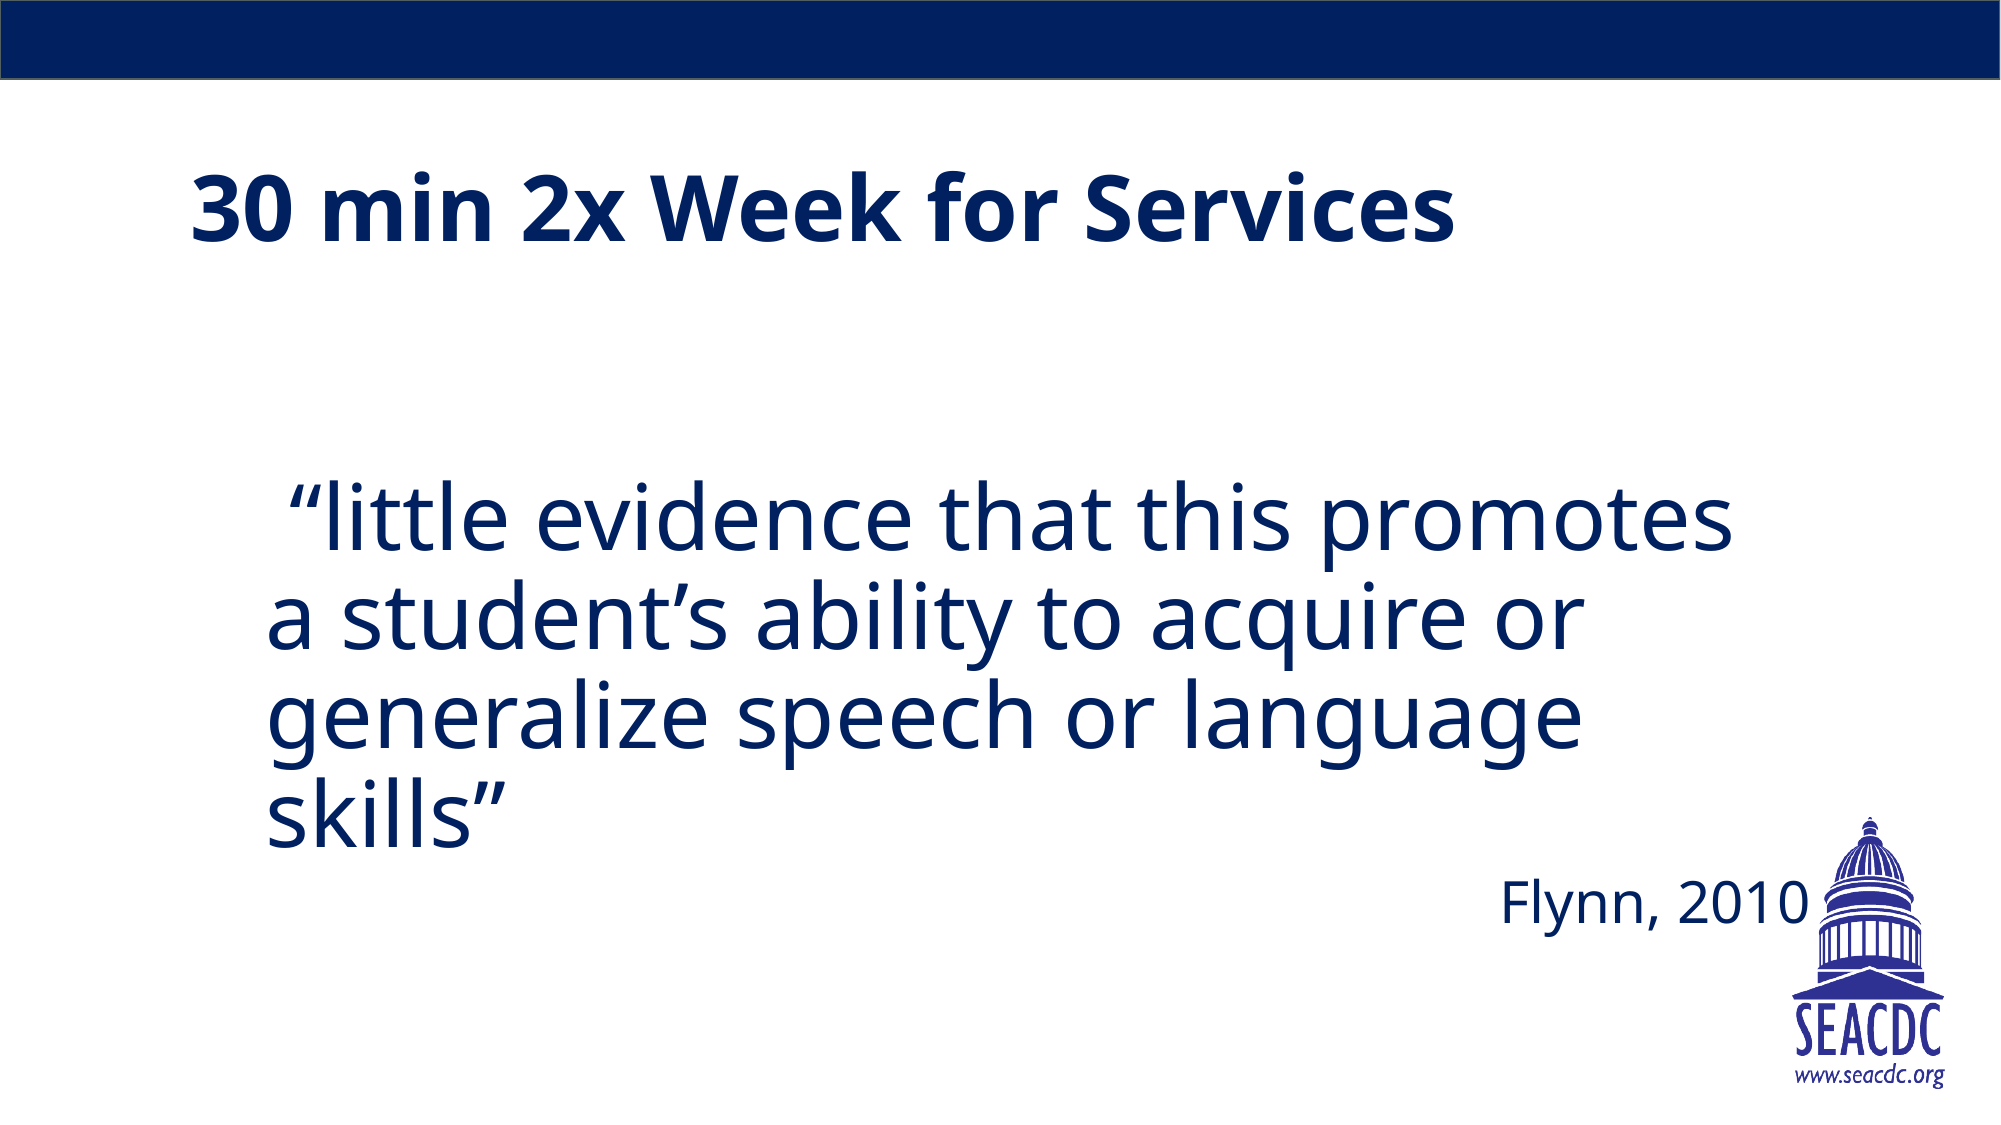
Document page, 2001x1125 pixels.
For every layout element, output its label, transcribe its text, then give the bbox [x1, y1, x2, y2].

list “little evidence that this promotes a student’s ability to acquire or generalize speech or language skills” Flynn, 2010 [175, 348, 1826, 1013]
title 30 min 2x Week for Services [175, 79, 1826, 344]
picture [1792, 817, 1945, 1089]
